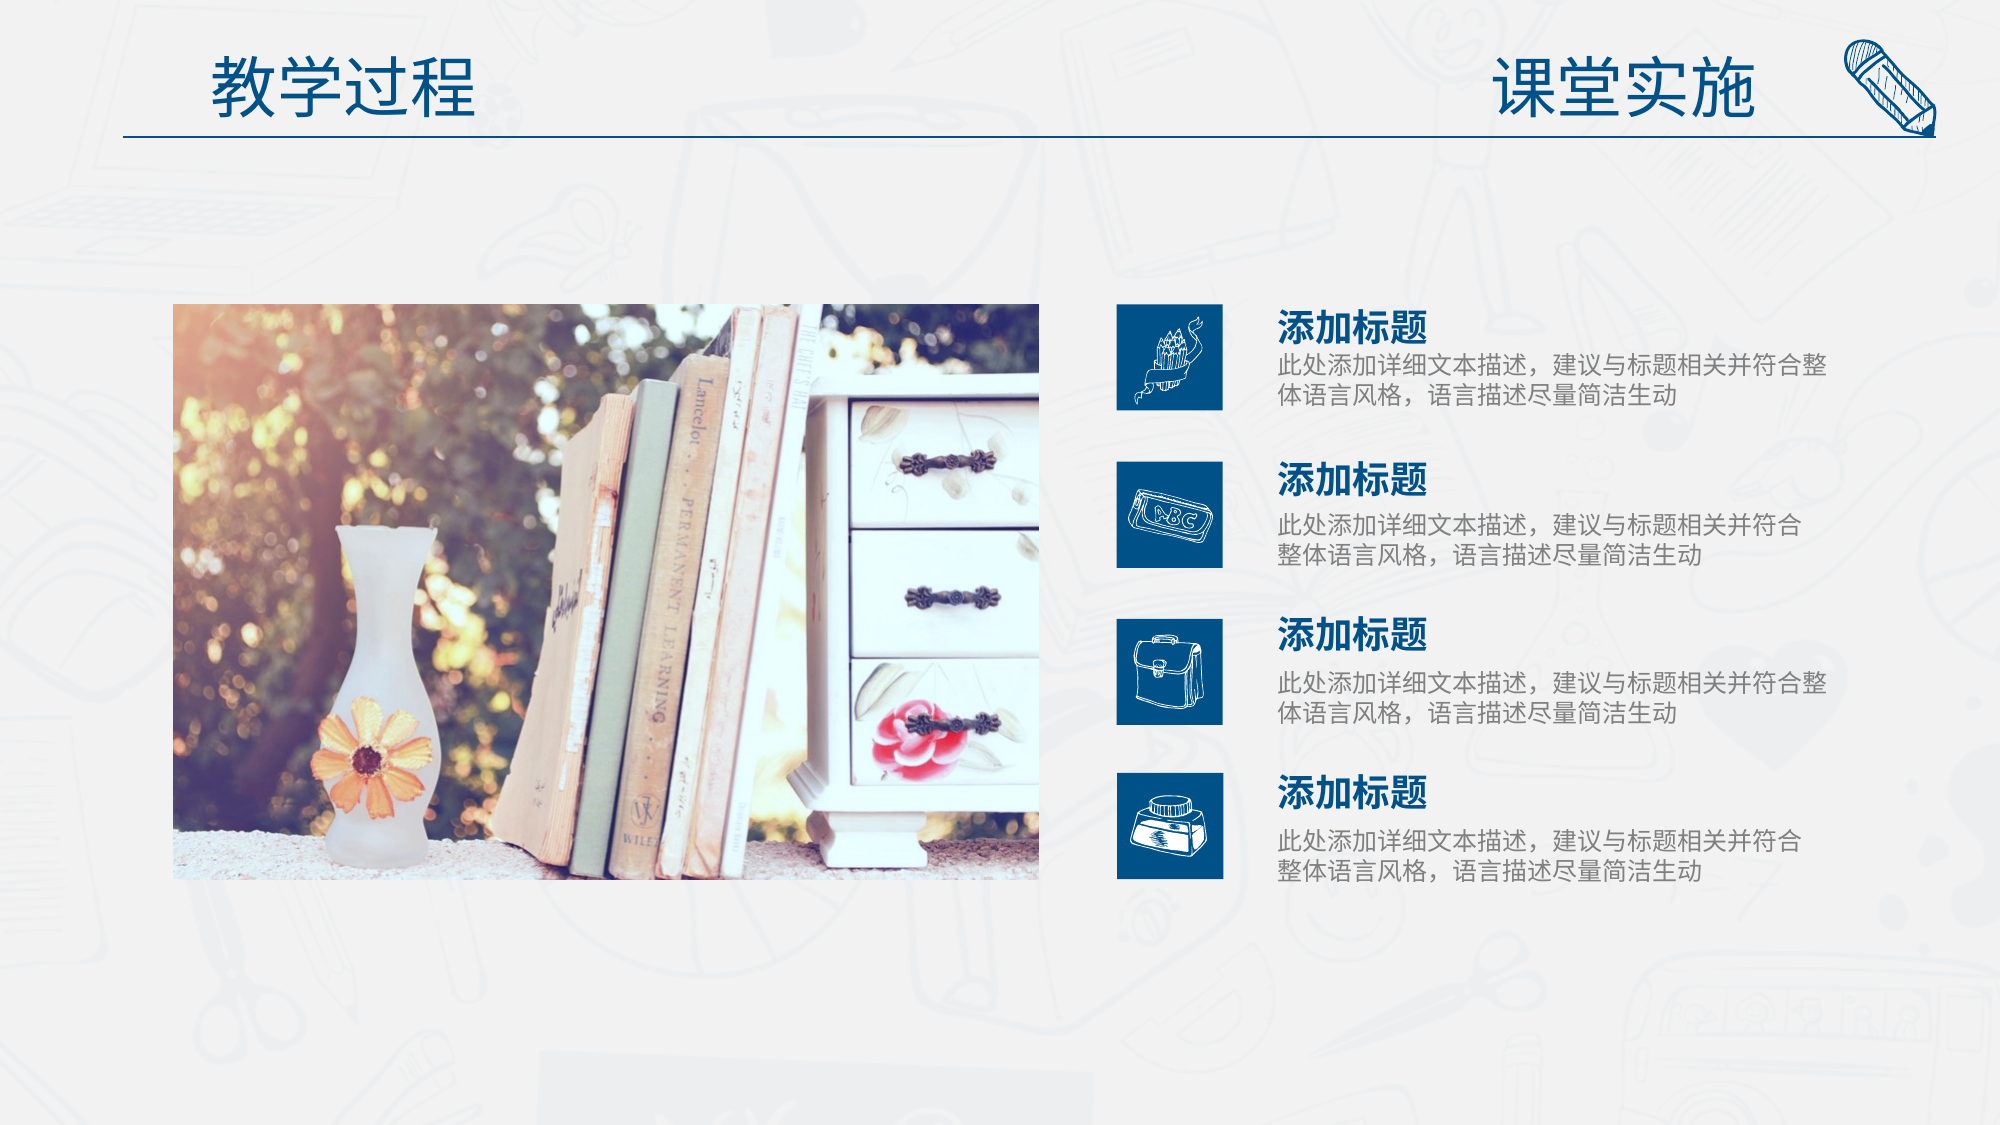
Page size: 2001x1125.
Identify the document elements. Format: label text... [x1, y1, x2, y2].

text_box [1116, 461, 1223, 568]
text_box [1116, 618, 1223, 725]
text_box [1117, 772, 1224, 880]
text_box 课堂实施 [1475, 48, 1925, 118]
text_box 教学过程 [195, 48, 645, 118]
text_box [1277, 456, 1825, 570]
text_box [1116, 304, 1223, 411]
picture [173, 304, 1039, 880]
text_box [1277, 304, 1838, 410]
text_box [1277, 768, 1825, 887]
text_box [1277, 610, 1838, 729]
